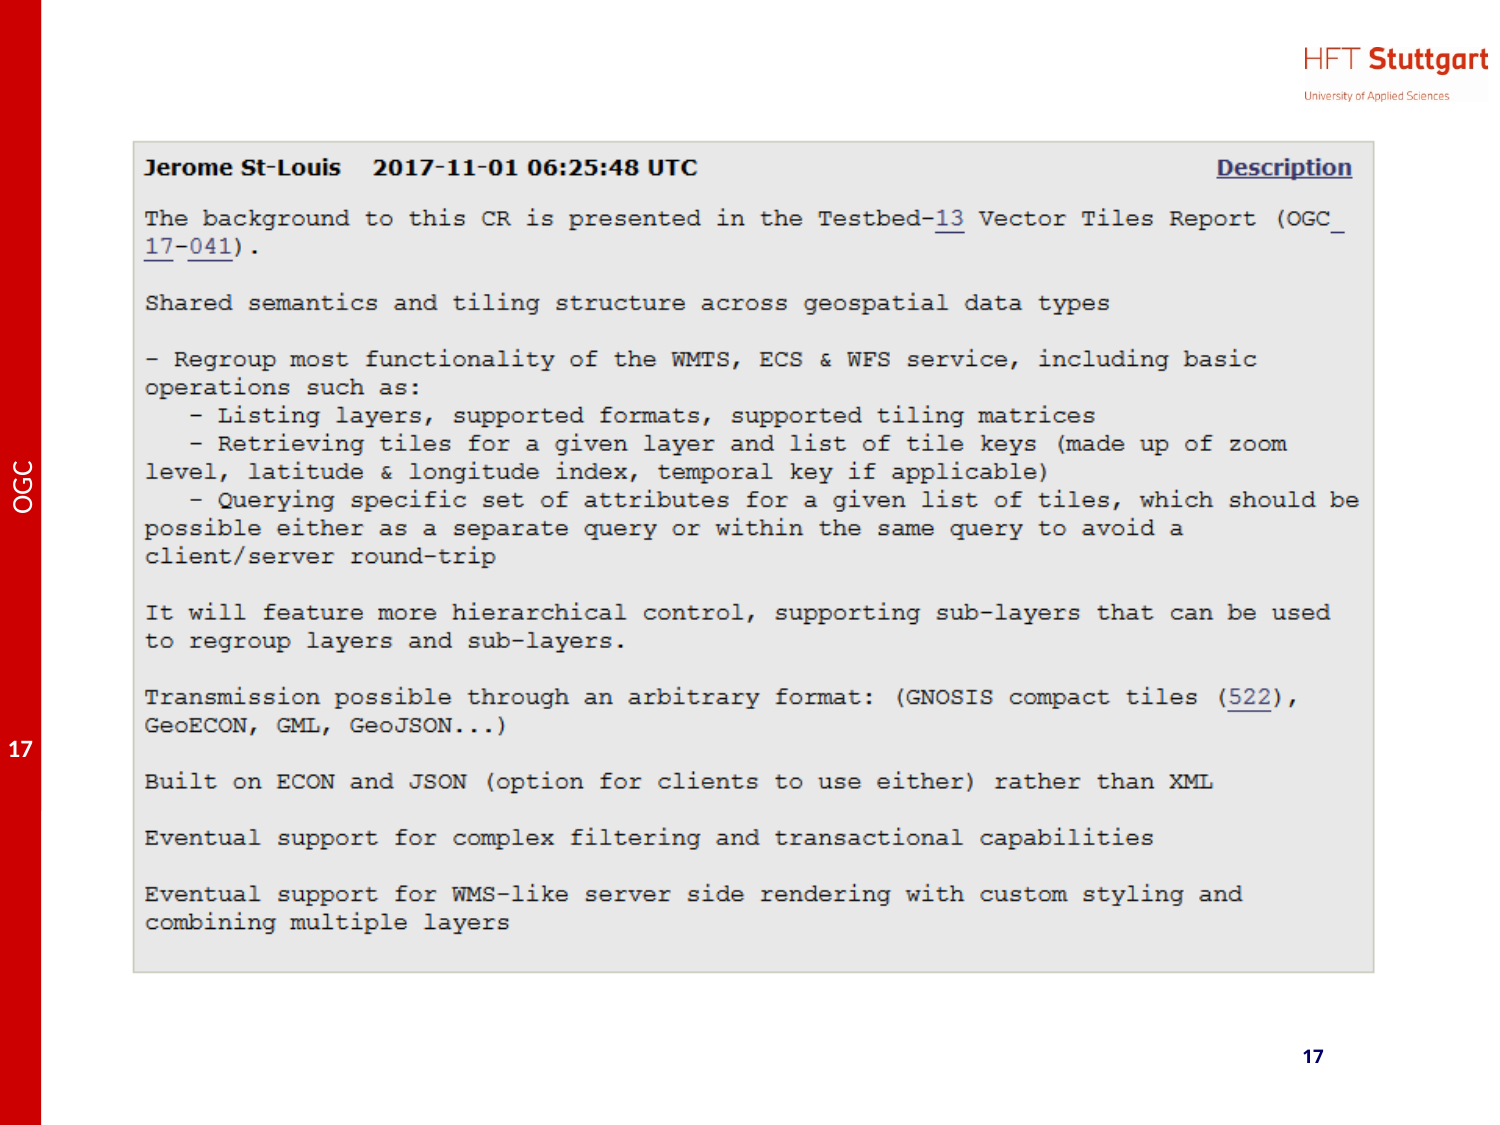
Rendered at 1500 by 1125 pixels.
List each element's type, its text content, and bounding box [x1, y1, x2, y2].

slide_number 17 [1038, 1037, 1339, 1100]
picture [1305, 47, 1489, 102]
picture [119, 135, 1381, 990]
